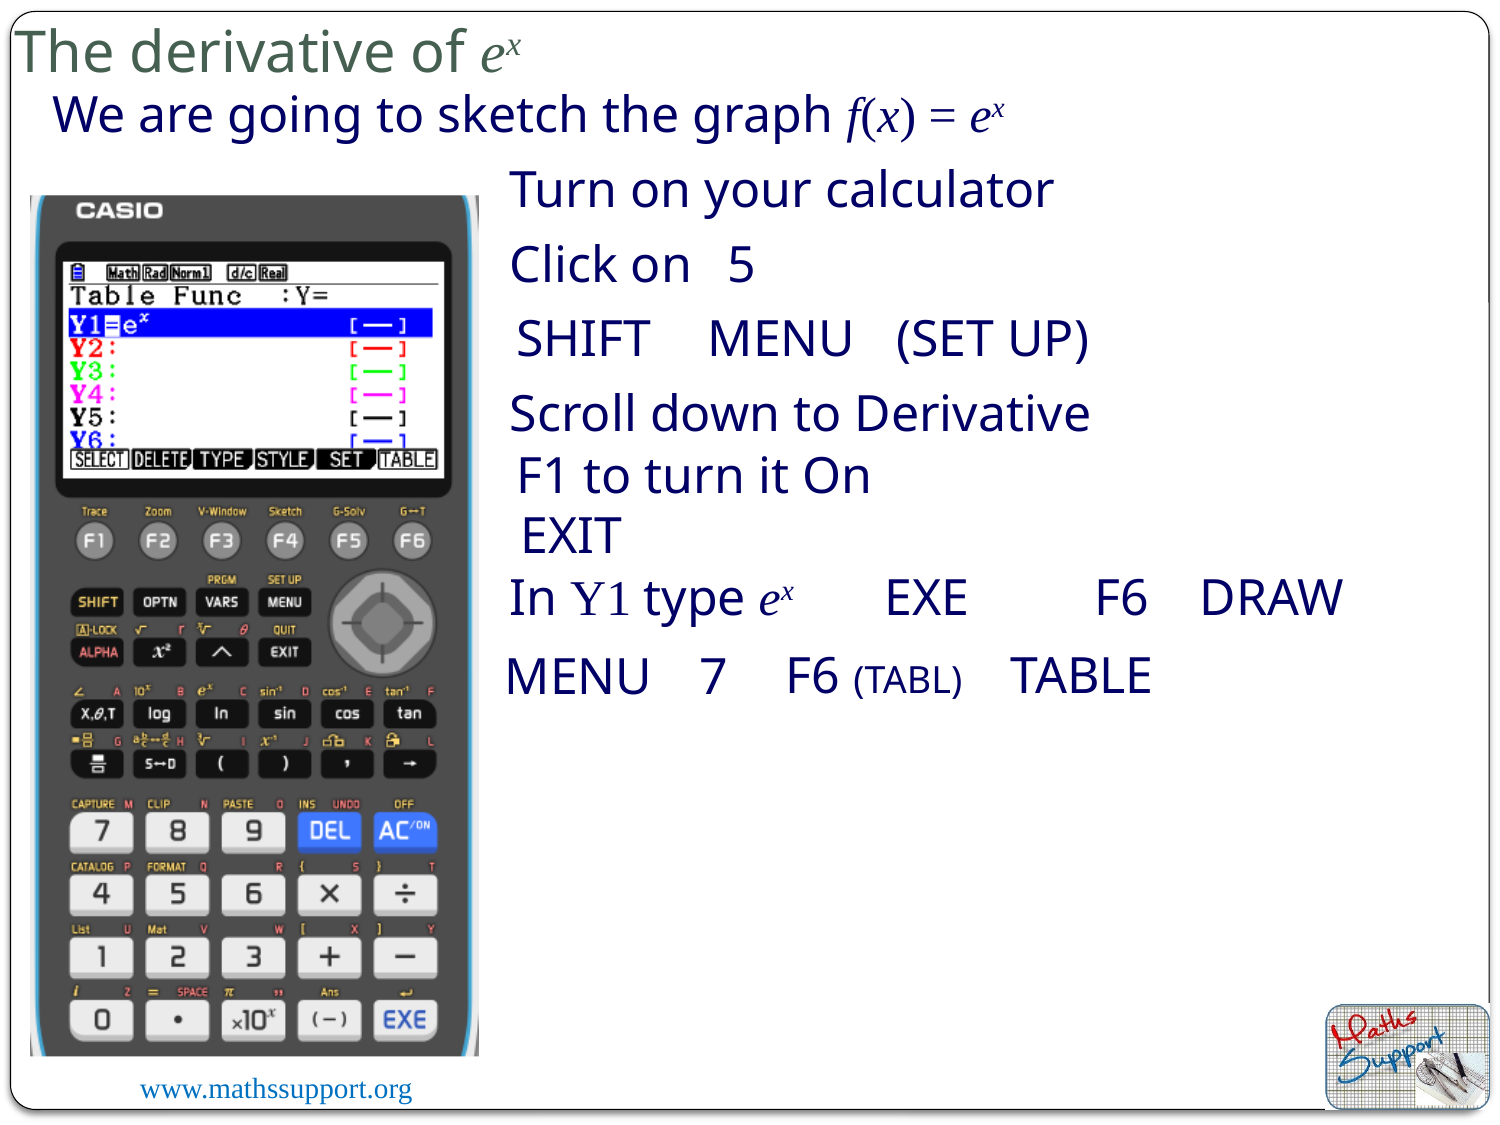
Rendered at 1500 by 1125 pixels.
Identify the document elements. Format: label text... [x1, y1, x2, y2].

text_box F6 [1079, 557, 1184, 633]
title The derivative of ex [0, 7, 1350, 100]
text_box In Y1 type ex [494, 557, 833, 633]
text_box F1 to turn it On [501, 449, 962, 511]
text_box [1324, 999, 1488, 1113]
text_box Click on [494, 224, 712, 300]
text_box DRAW [1184, 557, 1407, 633]
text_box Scroll down to Derivative [495, 374, 1252, 449]
text_box EXIT [505, 511, 728, 571]
text_box MENU [489, 637, 684, 712]
text_box MENU [693, 299, 906, 374]
text_box Turn on your calculator [494, 149, 1251, 225]
picture [29, 194, 479, 1058]
text_box TABLE [1014, 636, 1218, 712]
text_box SHIFT [501, 300, 693, 374]
text_box 5 [712, 224, 935, 300]
text_box [130, 1074, 414, 1113]
text_box F6 (TABL) [771, 636, 1014, 712]
text_box (SET UP) [906, 299, 1142, 374]
text_box EXE [869, 557, 1031, 633]
text_box We are going to sketch the graph f(x) = ex [37, 74, 1045, 150]
text_box 7 [684, 637, 771, 712]
